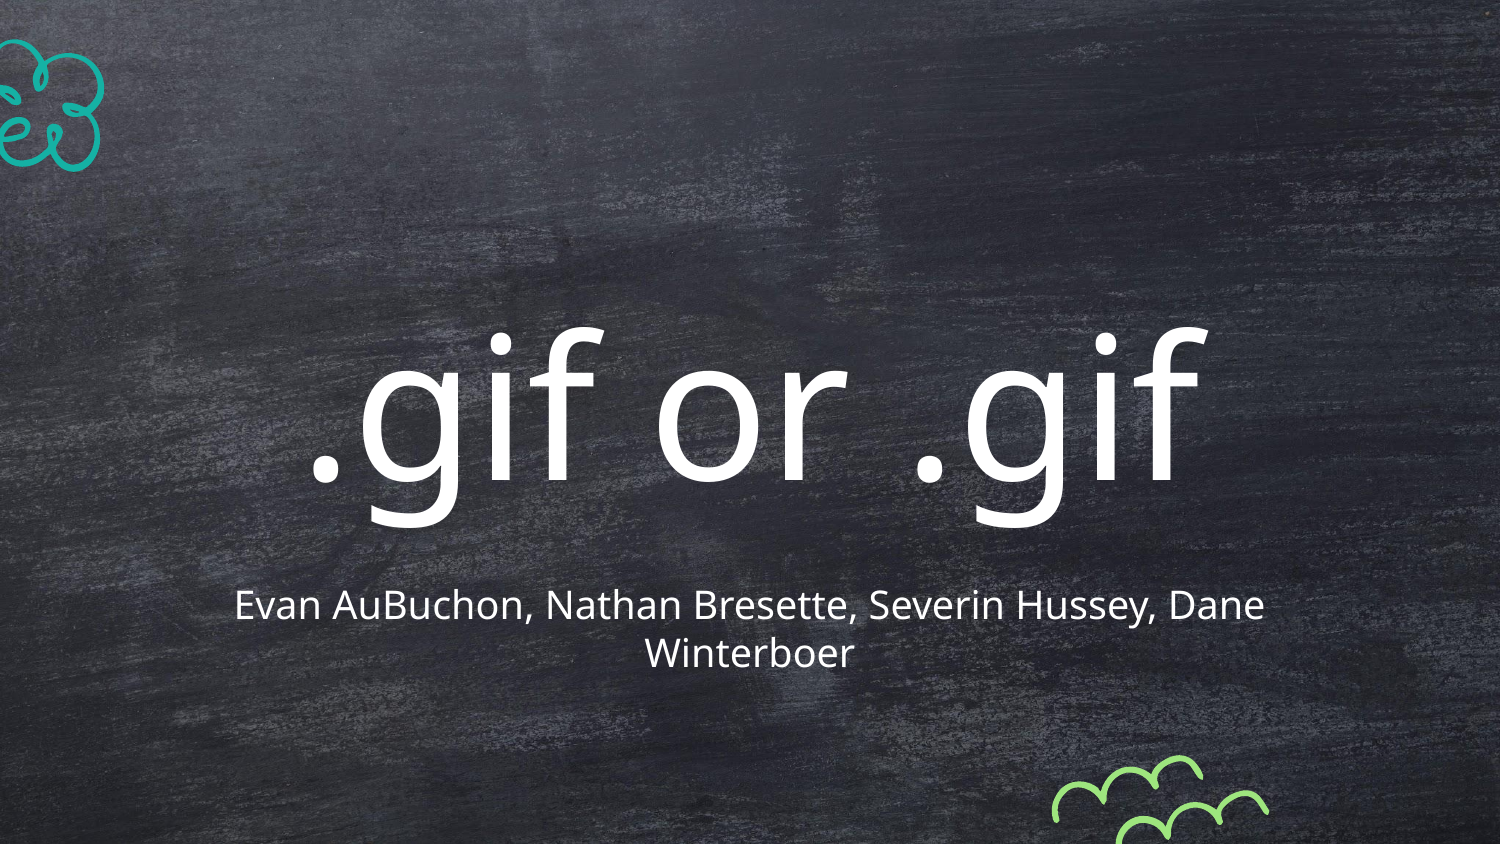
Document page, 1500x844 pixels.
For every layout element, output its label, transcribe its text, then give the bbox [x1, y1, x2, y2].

subtitle Evan AuBuchon, Nathan Bresette, Severin Hussey, Dane Winterboer [118, 565, 1382, 644]
picture [5, 124, 24, 136]
picture [0, 0, 1500, 844]
picture [0, 44, 97, 164]
title .gif or .gif [152, 308, 1348, 536]
